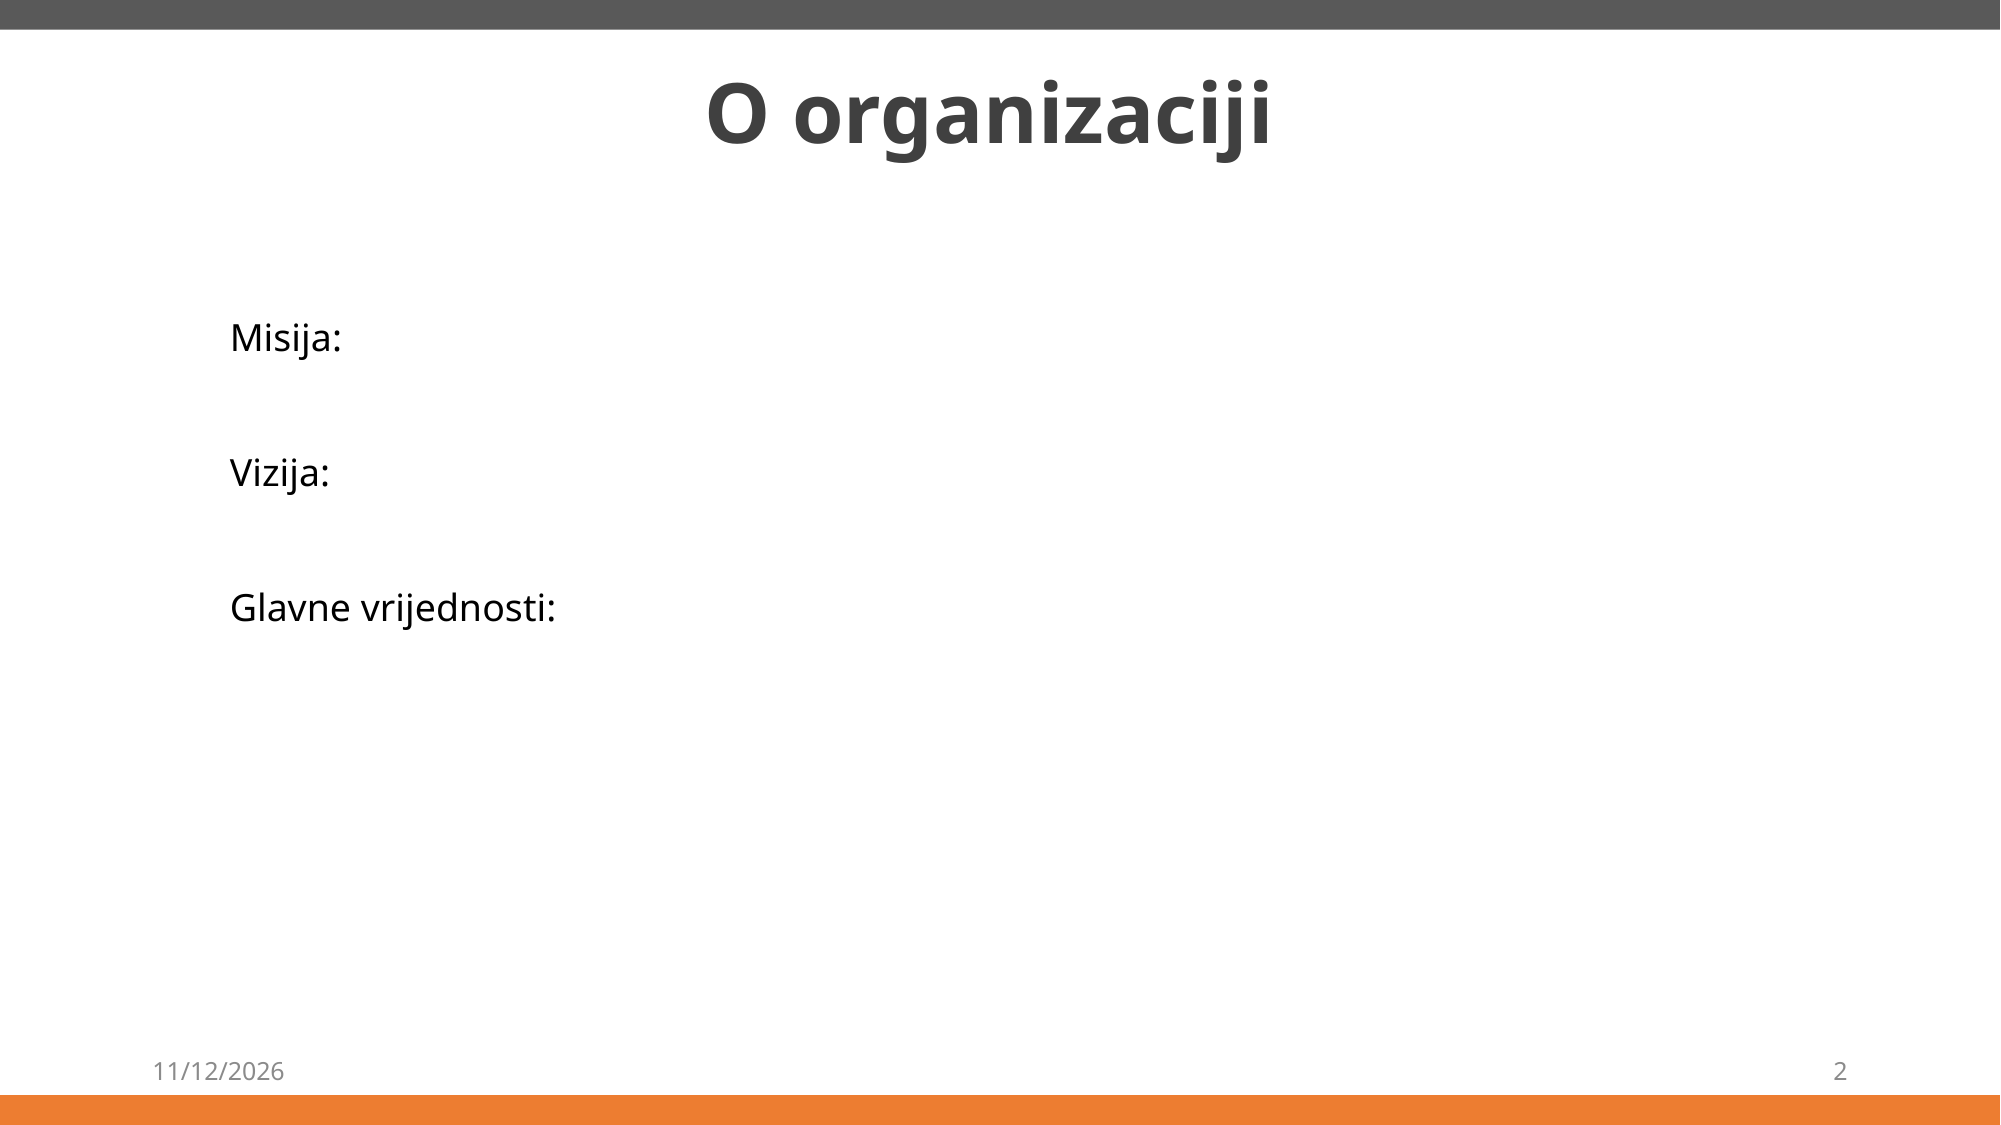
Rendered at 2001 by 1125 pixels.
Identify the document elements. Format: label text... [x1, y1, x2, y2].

slide_number 2 [1412, 1042, 1863, 1103]
text_box [0, 1094, 2000, 1125]
text_box Misija: Vizija: Glavne vrijednosti: [214, 306, 572, 636]
title O organizaciji [59, 71, 1941, 260]
text_box [0, 0, 2000, 31]
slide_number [137, 1042, 588, 1103]
